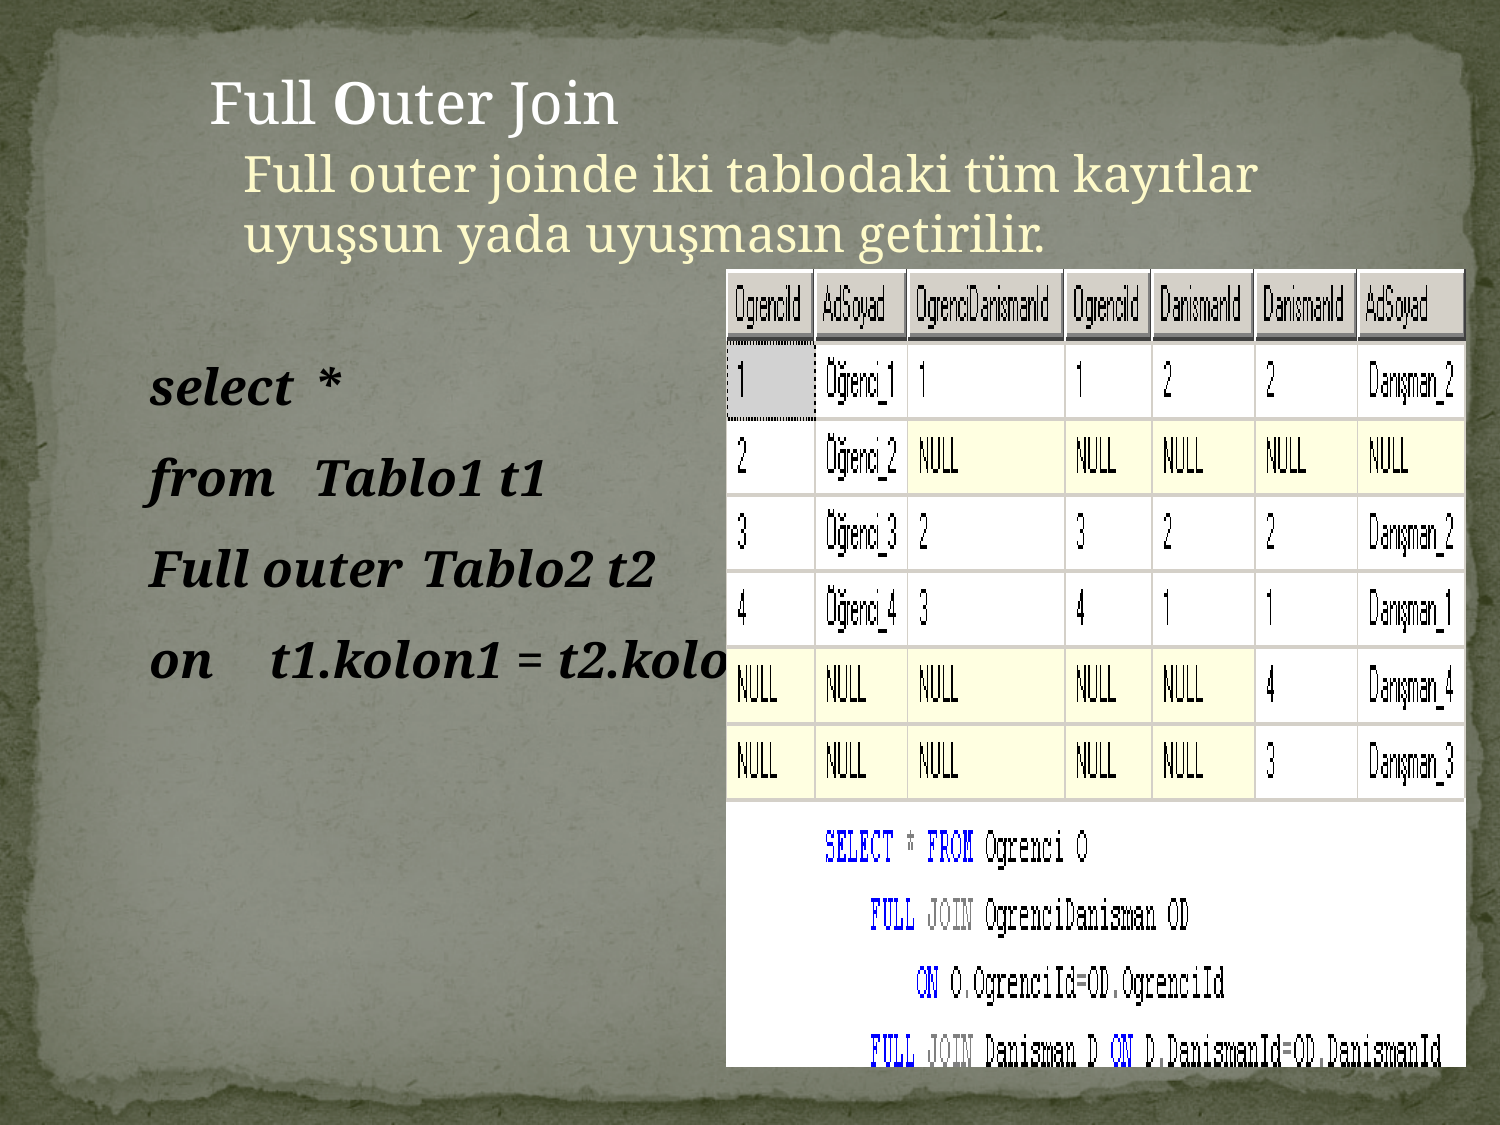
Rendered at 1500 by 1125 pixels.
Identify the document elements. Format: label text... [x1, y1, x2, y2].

picture [726, 269, 1466, 1067]
list Full Outer Join Full outer joinde iki tablodaki tüm kayıtlar uyuşsun yada uyuşmasın getirilir. select * from Tablo1 t1 Full outer Tablo2 t2 on t1.kolon1 = t2.kolon1 [75, 58, 1425, 1000]
